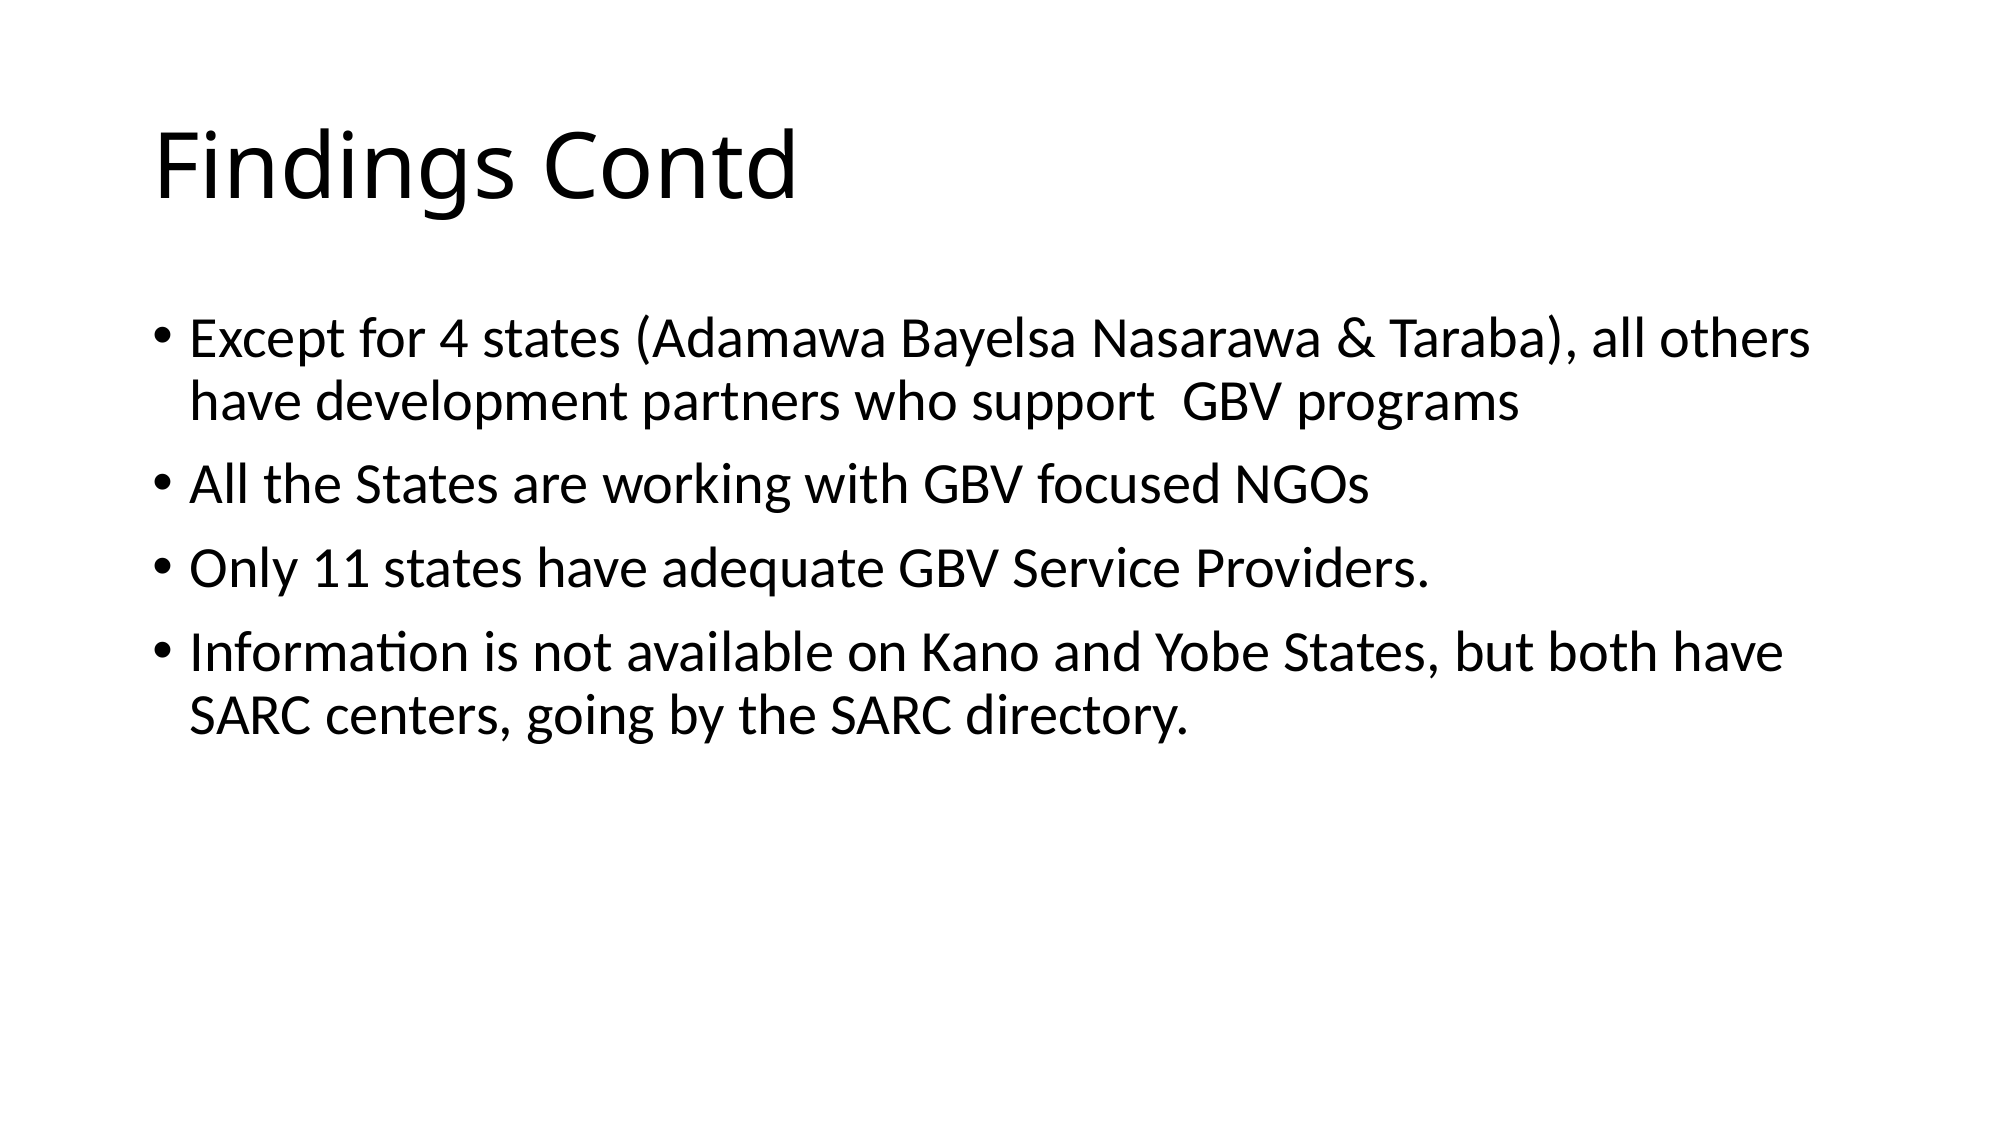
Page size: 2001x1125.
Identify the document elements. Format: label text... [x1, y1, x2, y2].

title Findings Contd [137, 59, 1863, 278]
list Except for 4 states (Adamawa Bayelsa Nasarawa & Taraba), all others have development partners who support GBV programs All the States are working with GBV focused NGOs Only 11 states have adequate GBV Service Providers. Information is not available on Kano and Yobe States, but both have SARC centers, going by the SARC directory. [137, 299, 1863, 1014]
